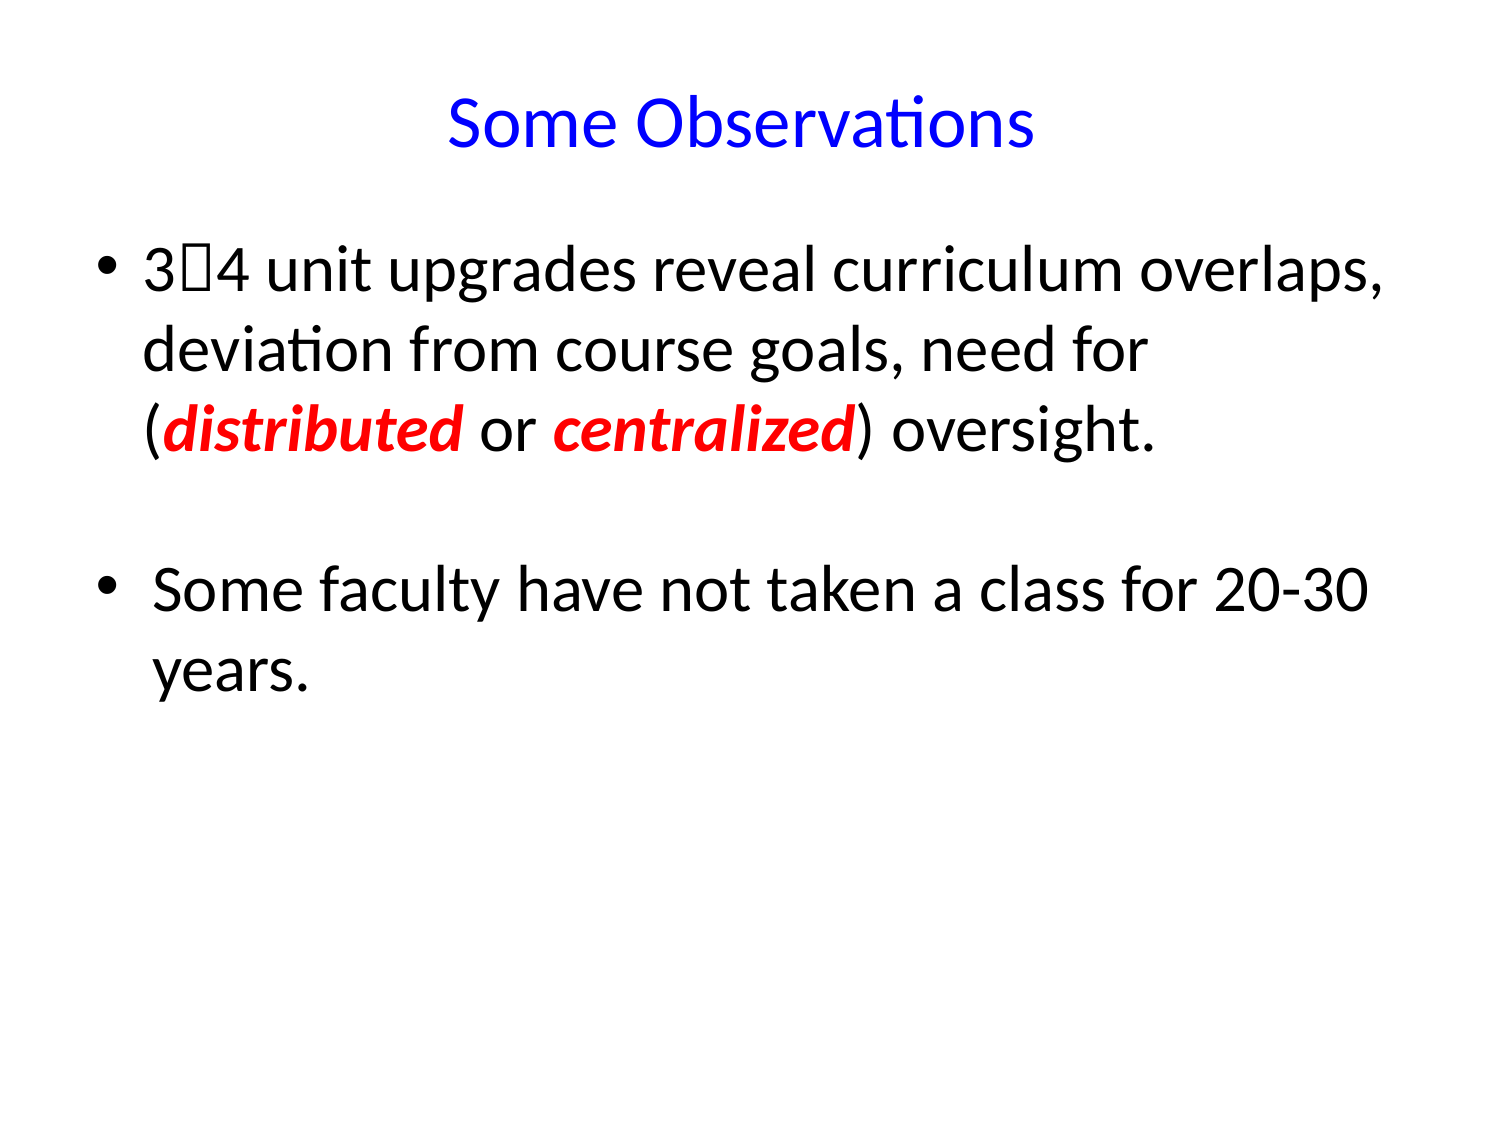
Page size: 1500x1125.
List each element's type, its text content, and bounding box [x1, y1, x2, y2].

text_box Some Observations [432, 64, 1051, 170]
text_box 34 unit upgrades reveal curriculum overlaps, deviation from course goals, need for (distributed or centralized) oversight. Some faculty have not taken a class for 20-30 years. [80, 187, 1426, 712]
